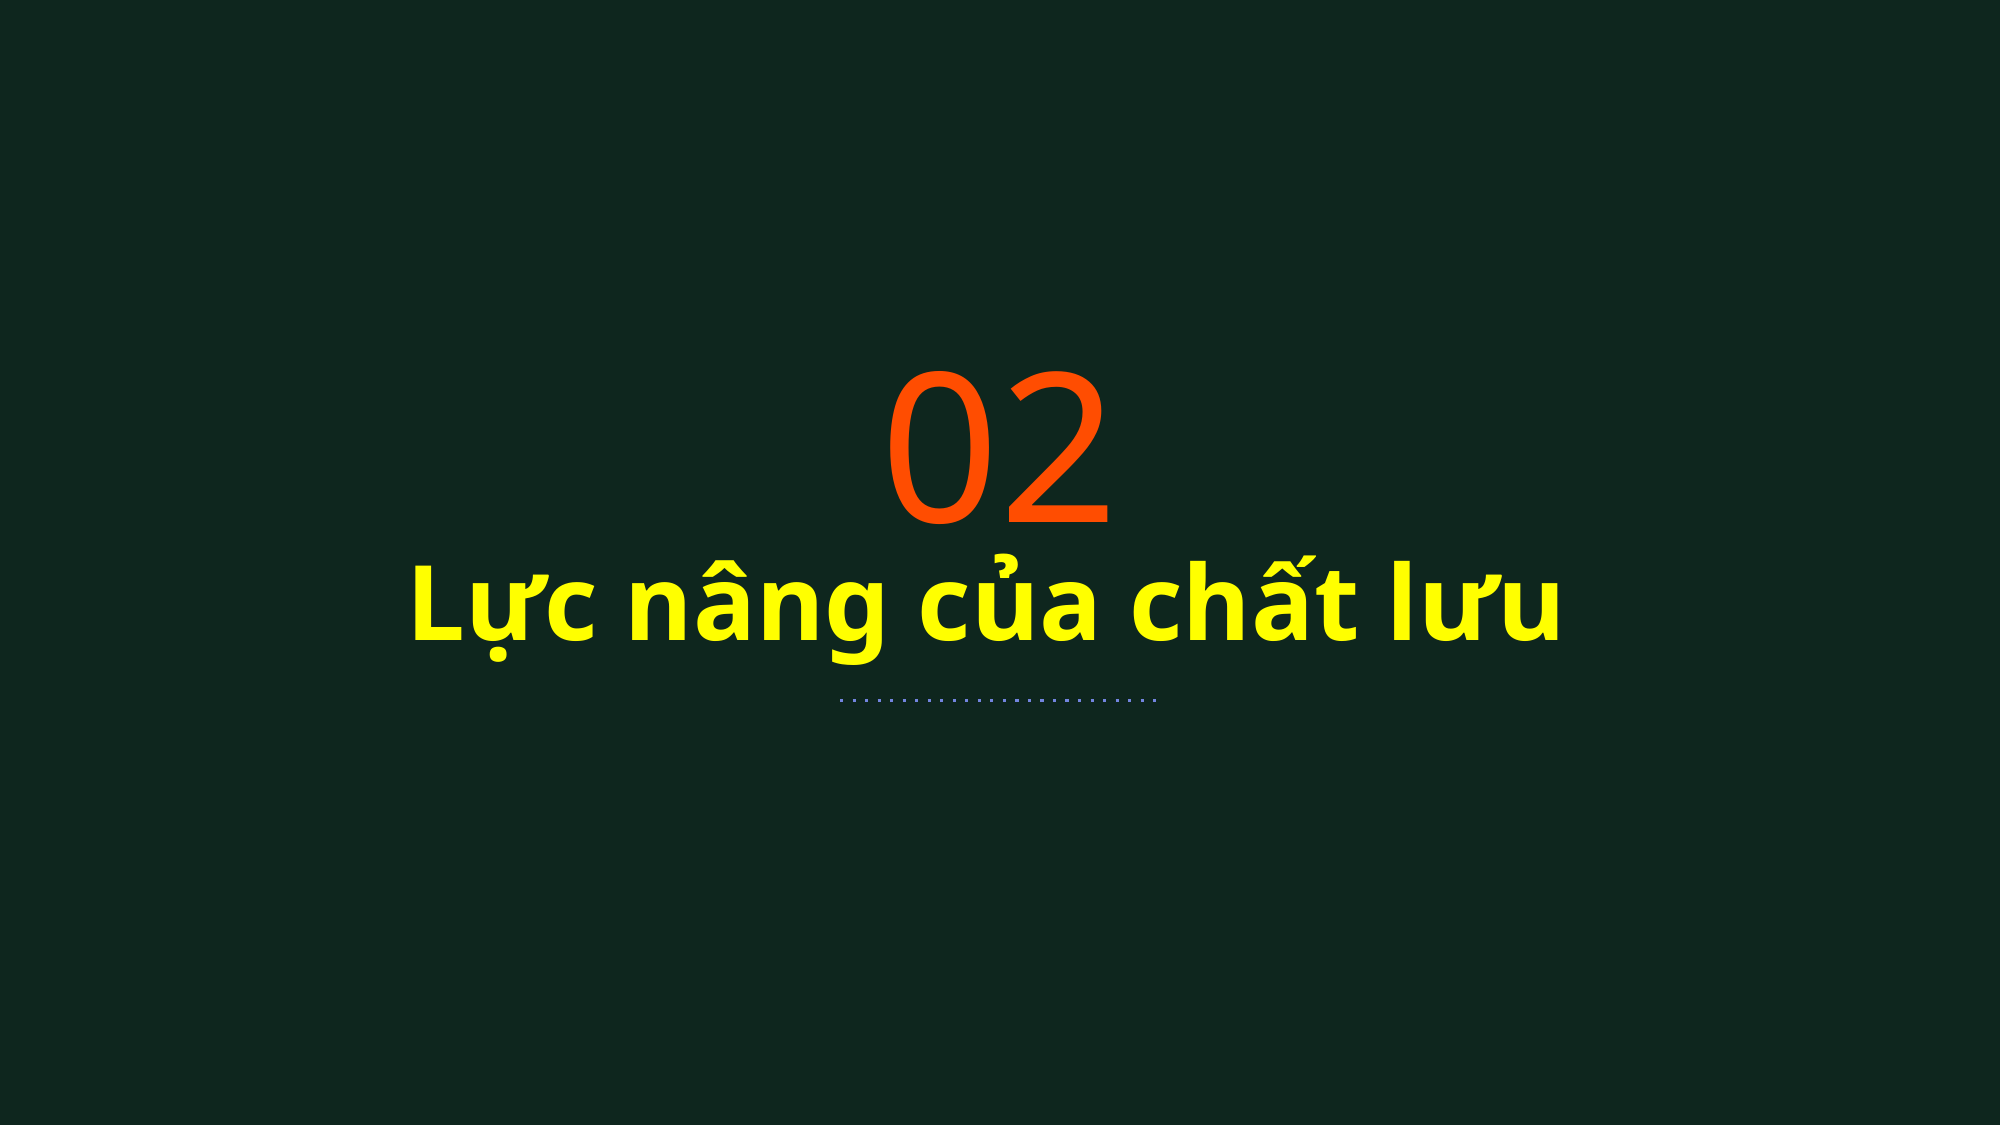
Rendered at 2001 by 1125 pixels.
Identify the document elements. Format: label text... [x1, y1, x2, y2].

text_box 02 [812, 330, 1188, 549]
title Lực nâng của chất lưu [99, 531, 1900, 682]
